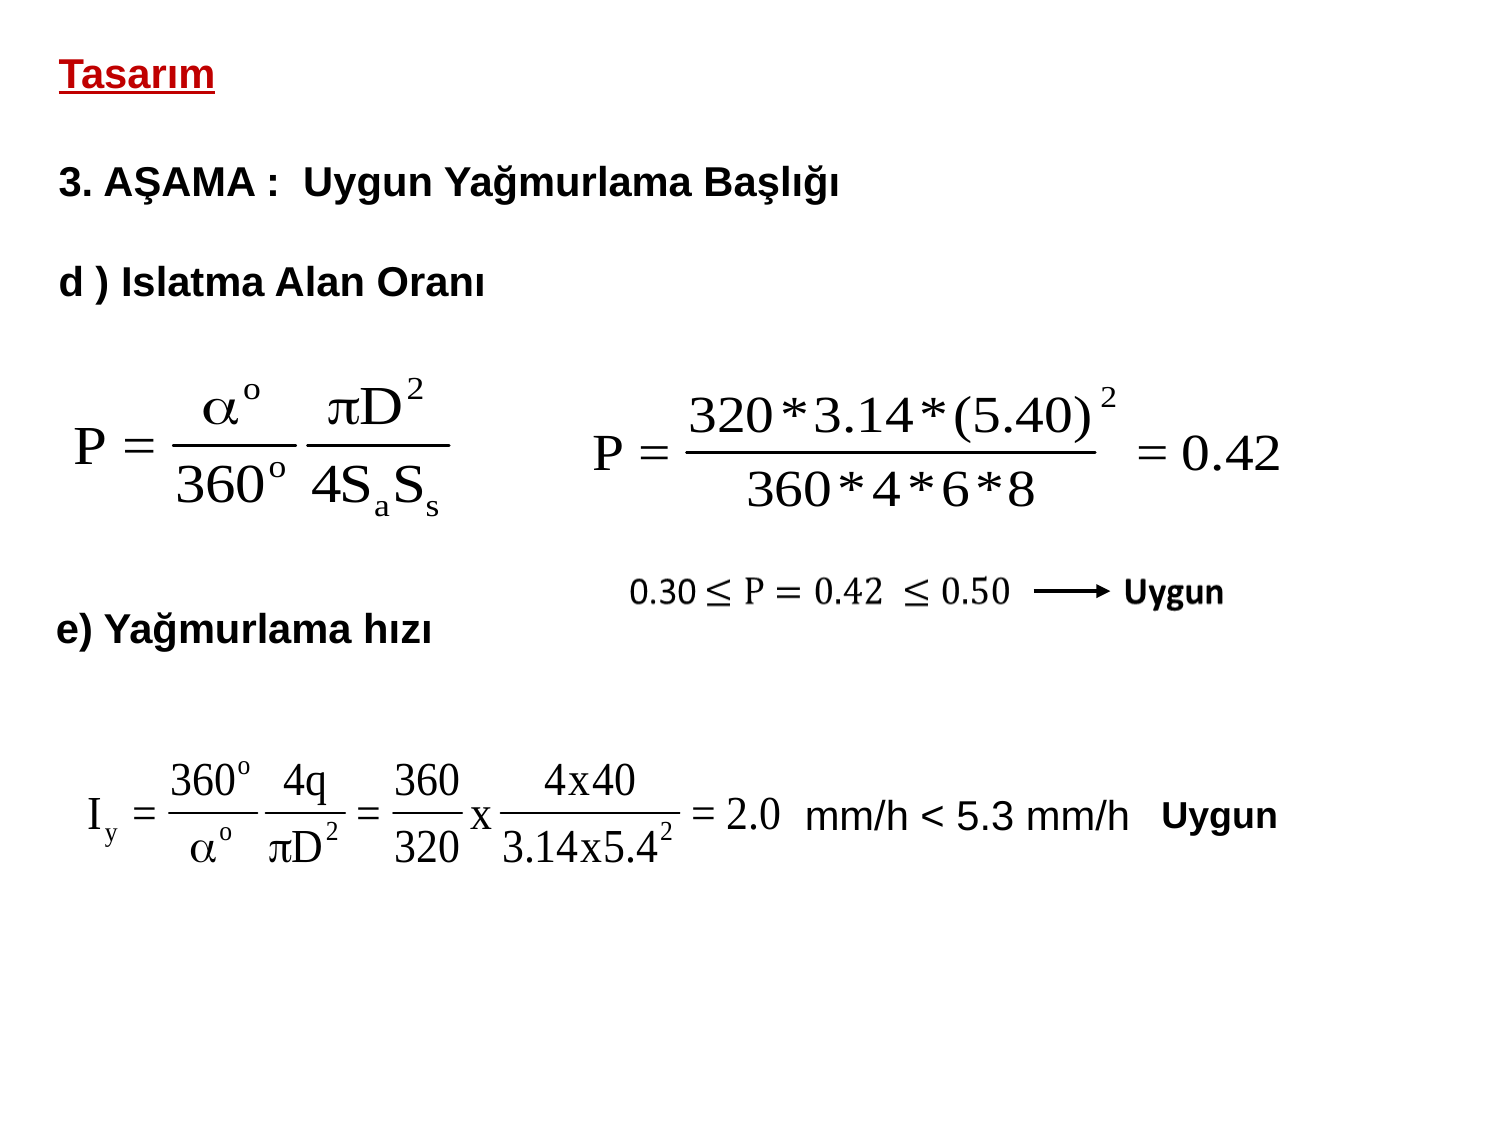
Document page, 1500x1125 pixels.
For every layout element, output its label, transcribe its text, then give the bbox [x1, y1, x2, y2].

text_box Tasarım [43, 75, 1500, 105]
text_box Uygun [1146, 784, 1294, 844]
text_box [0, 1, 1500, 75]
text_box mm/h < 5.3 mm/h [791, 781, 1180, 847]
text_box 3. AŞAMA : Uygun Yağmurlama Başlığı d ) Islatma Alan Oranı [43, 147, 1500, 512]
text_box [584, 374, 1294, 518]
text_box [614, 560, 1264, 622]
text_box e) Yağmurlama hızı [41, 594, 460, 660]
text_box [64, 363, 461, 529]
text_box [80, 742, 791, 873]
